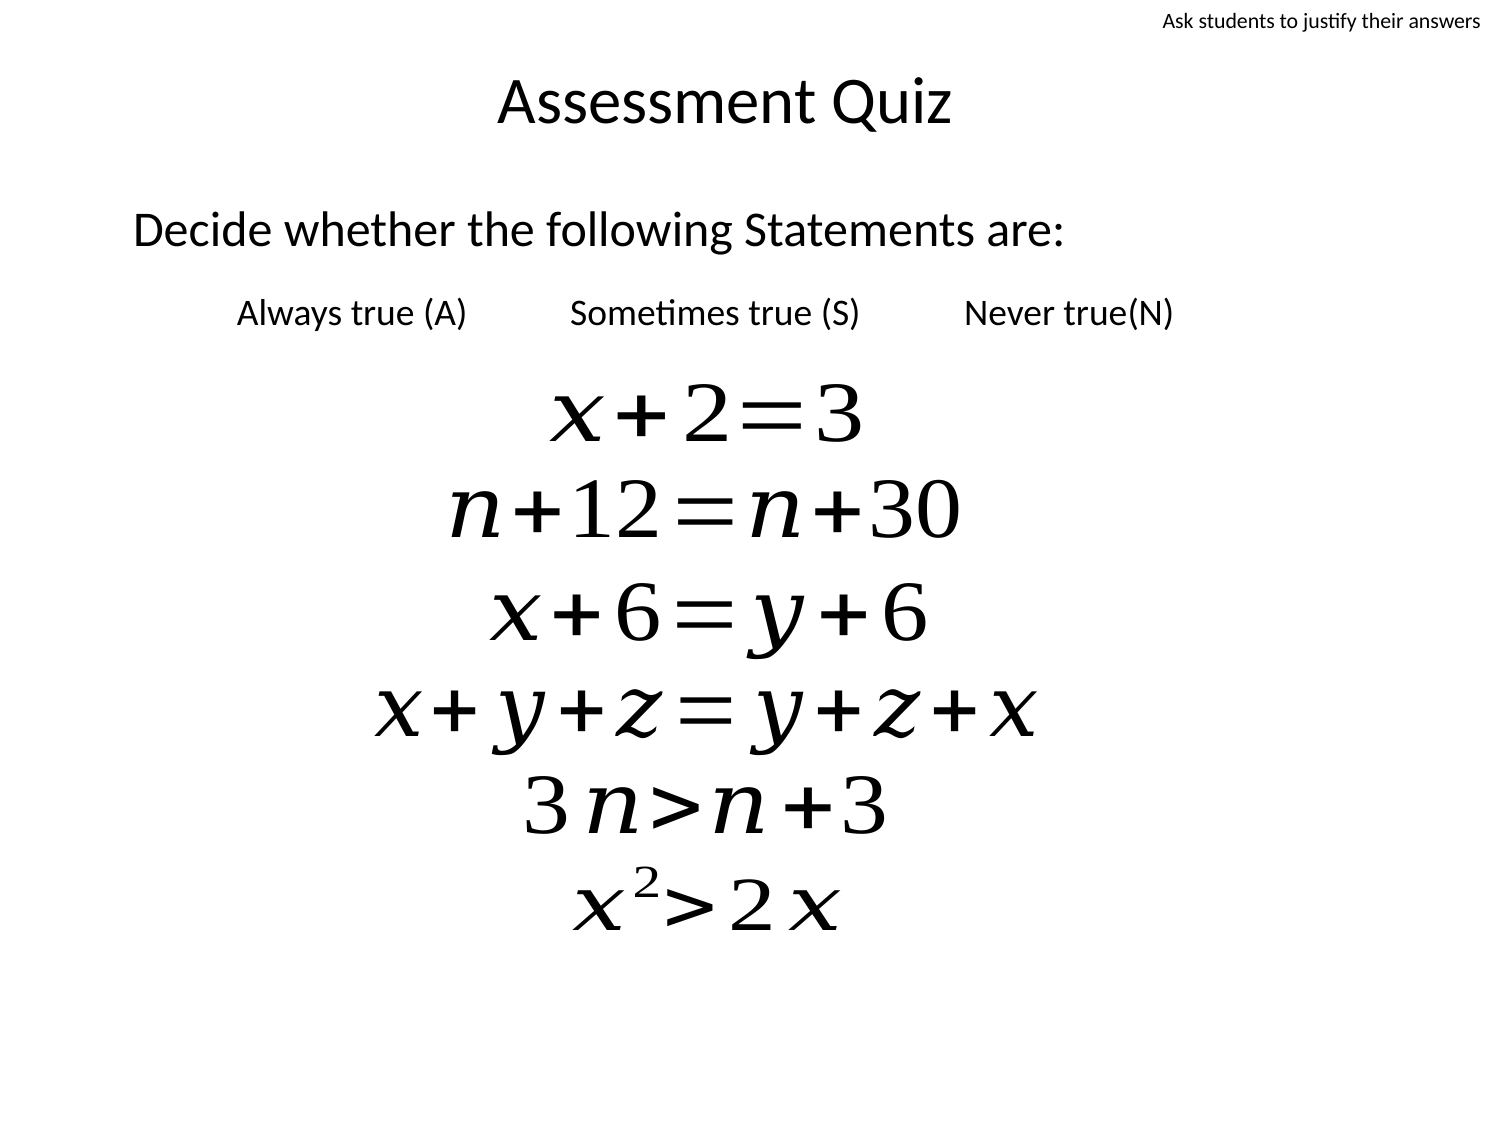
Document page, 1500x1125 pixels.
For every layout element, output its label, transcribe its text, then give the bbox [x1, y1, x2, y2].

text_box Assessment Quiz [483, 49, 980, 145]
text_box Decide whether the following Statements are: [118, 188, 1082, 264]
text_box Never true(N) [949, 280, 1190, 341]
text_box Sometimes true (S) [555, 280, 885, 341]
text_box Ask students to justify their answers [1147, 0, 1497, 41]
text_box Always true (A) [221, 280, 491, 341]
